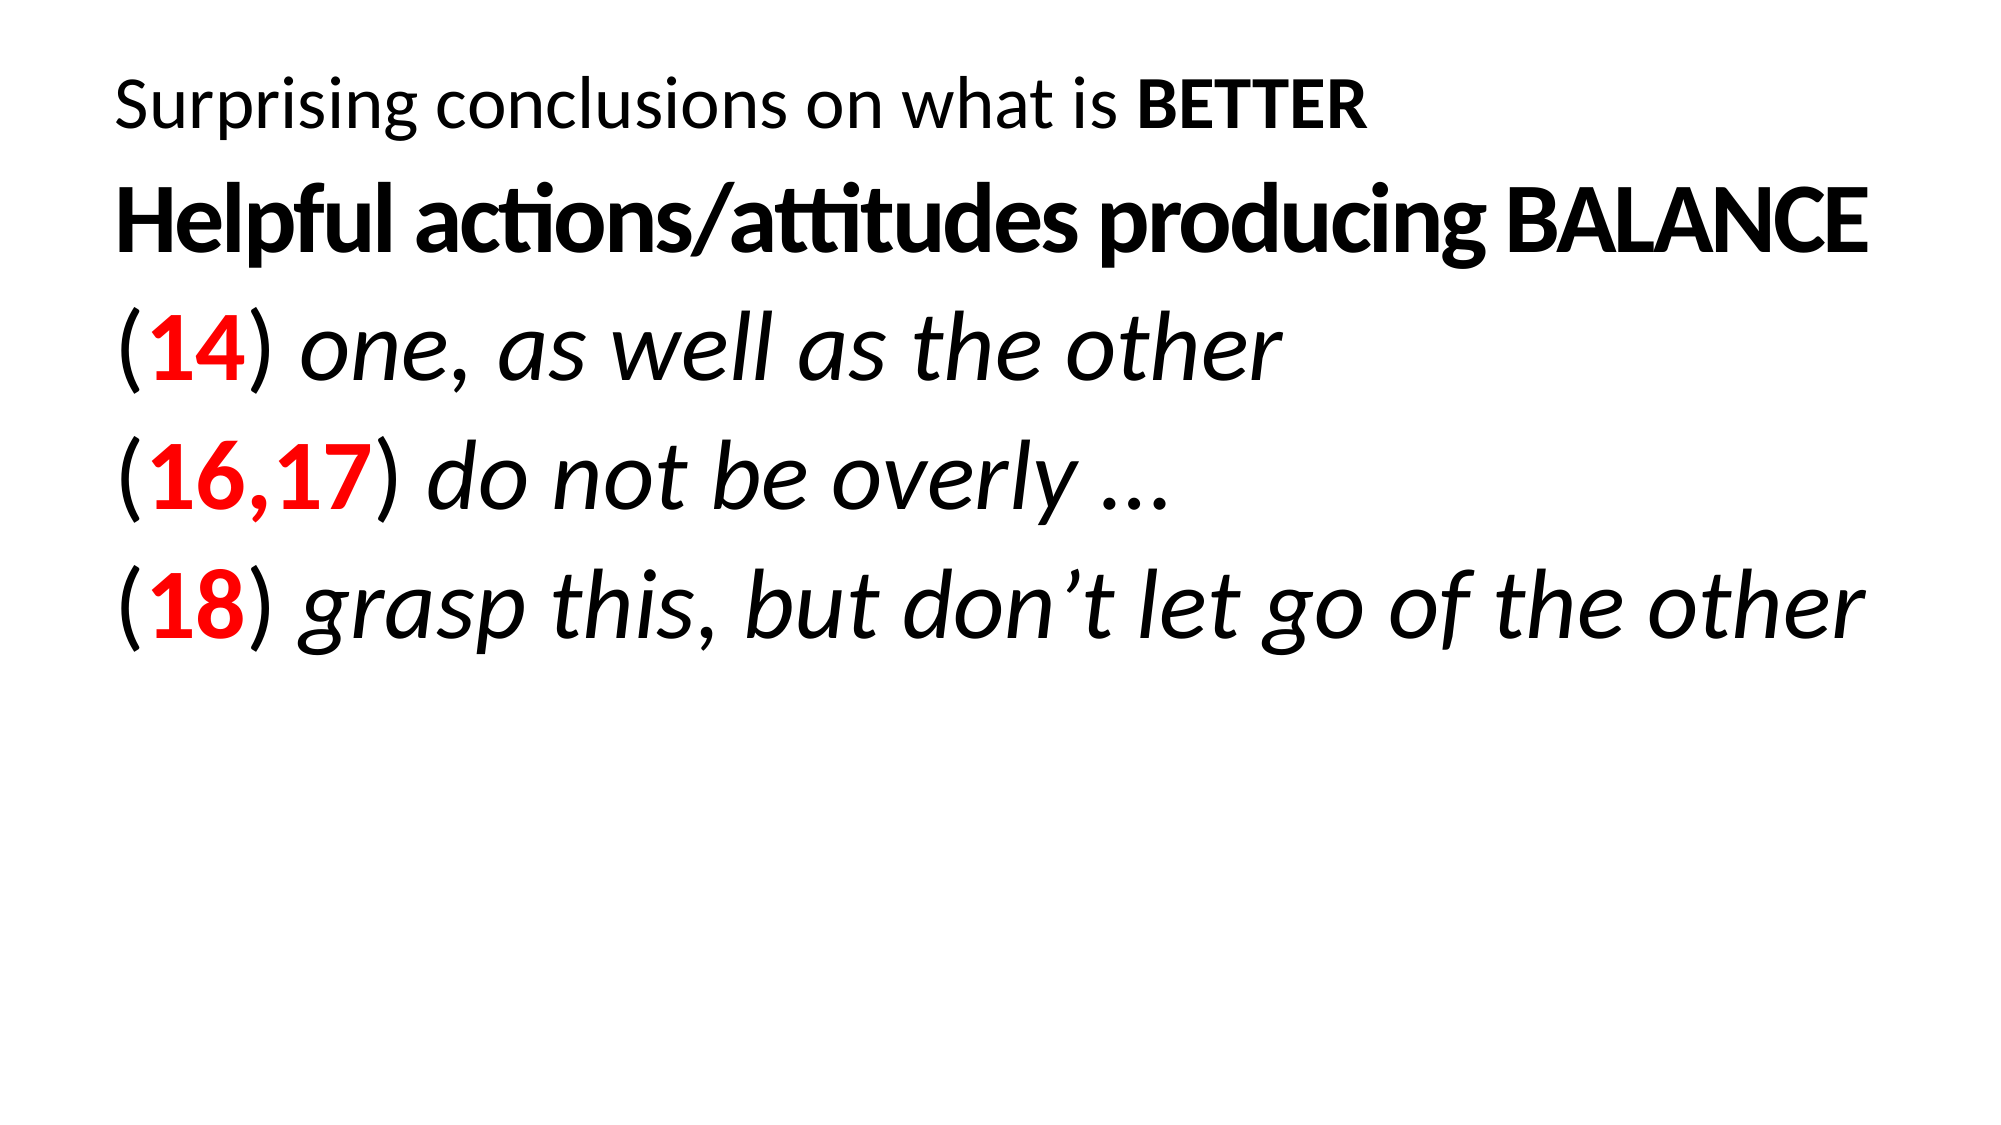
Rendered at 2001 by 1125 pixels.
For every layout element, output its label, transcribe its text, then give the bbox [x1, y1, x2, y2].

subtitle Surprising conclusions on what is BETTER Helpful actions/attitudes producing BALANCE (14) one, as well as the other (16,17) do not be overly … (18) grasp this, but don’t let go of the other [99, 56, 1899, 1073]
